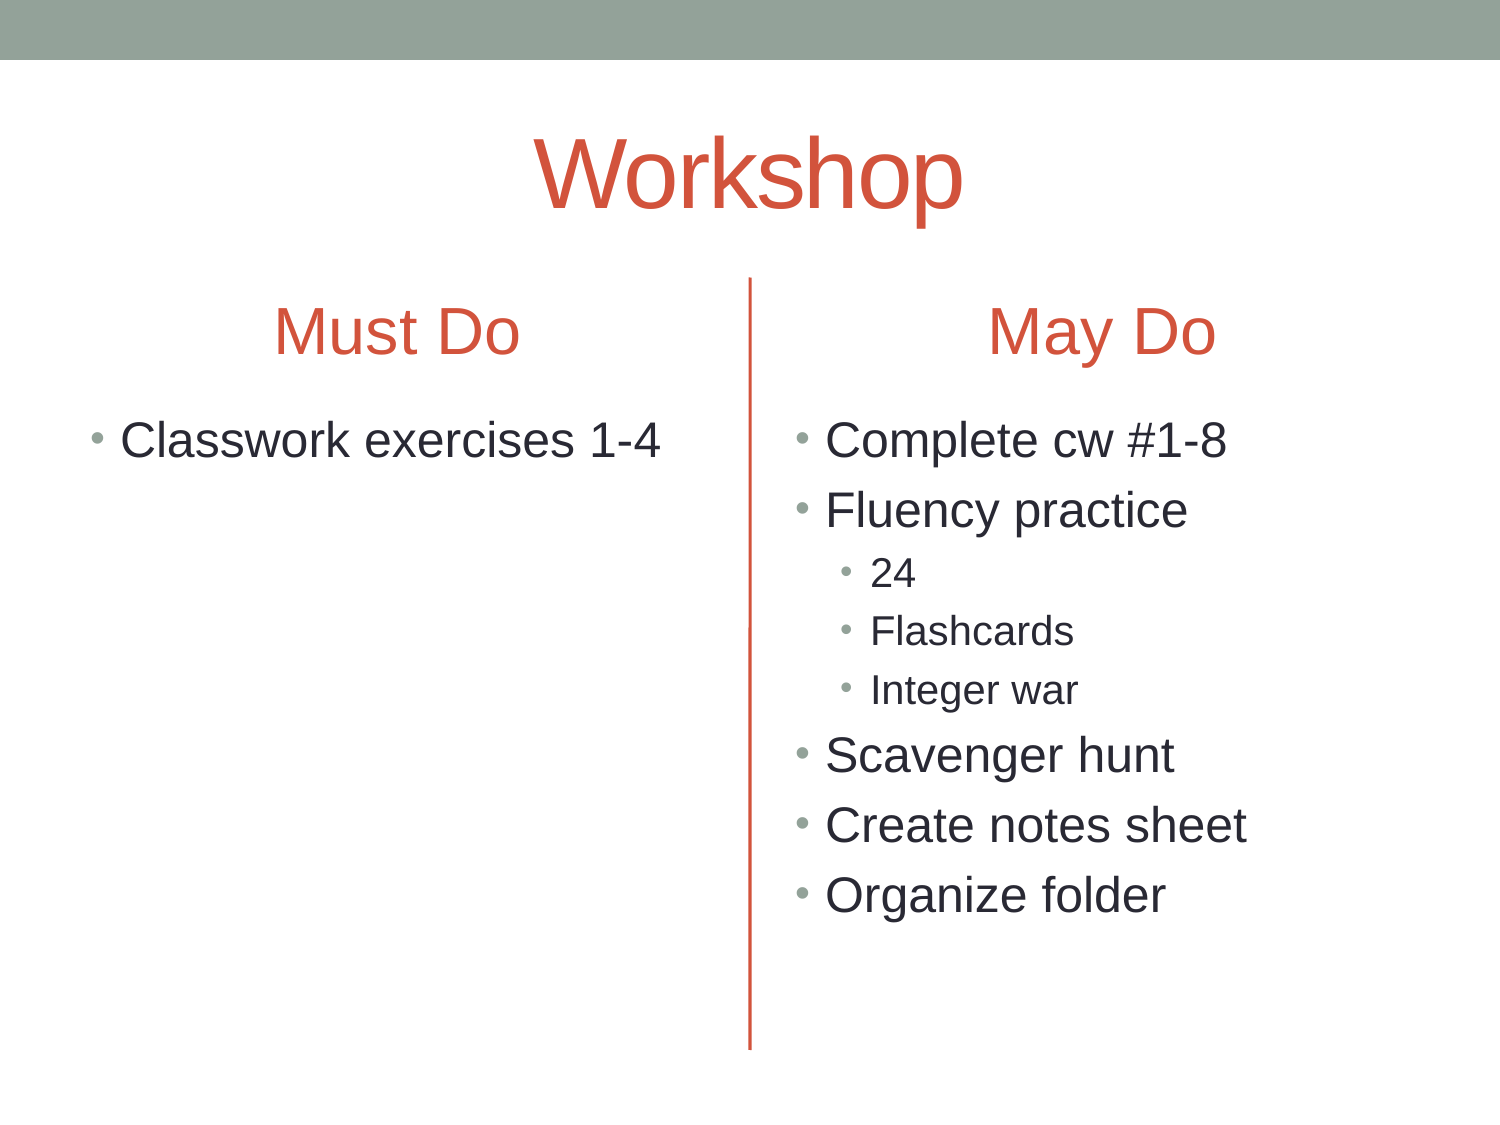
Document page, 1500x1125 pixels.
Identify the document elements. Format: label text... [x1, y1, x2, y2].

title Workshop [75, 87, 1425, 250]
list Complete cw #1-8 Fluency practice 24 Flashcards Integer war Scavenger hunt Create notes sheet Organize folder [780, 399, 1425, 1049]
list Must Do [75, 275, 720, 380]
list May Do [780, 275, 1425, 380]
list Classwork exercises 1-4 [75, 399, 720, 1049]
